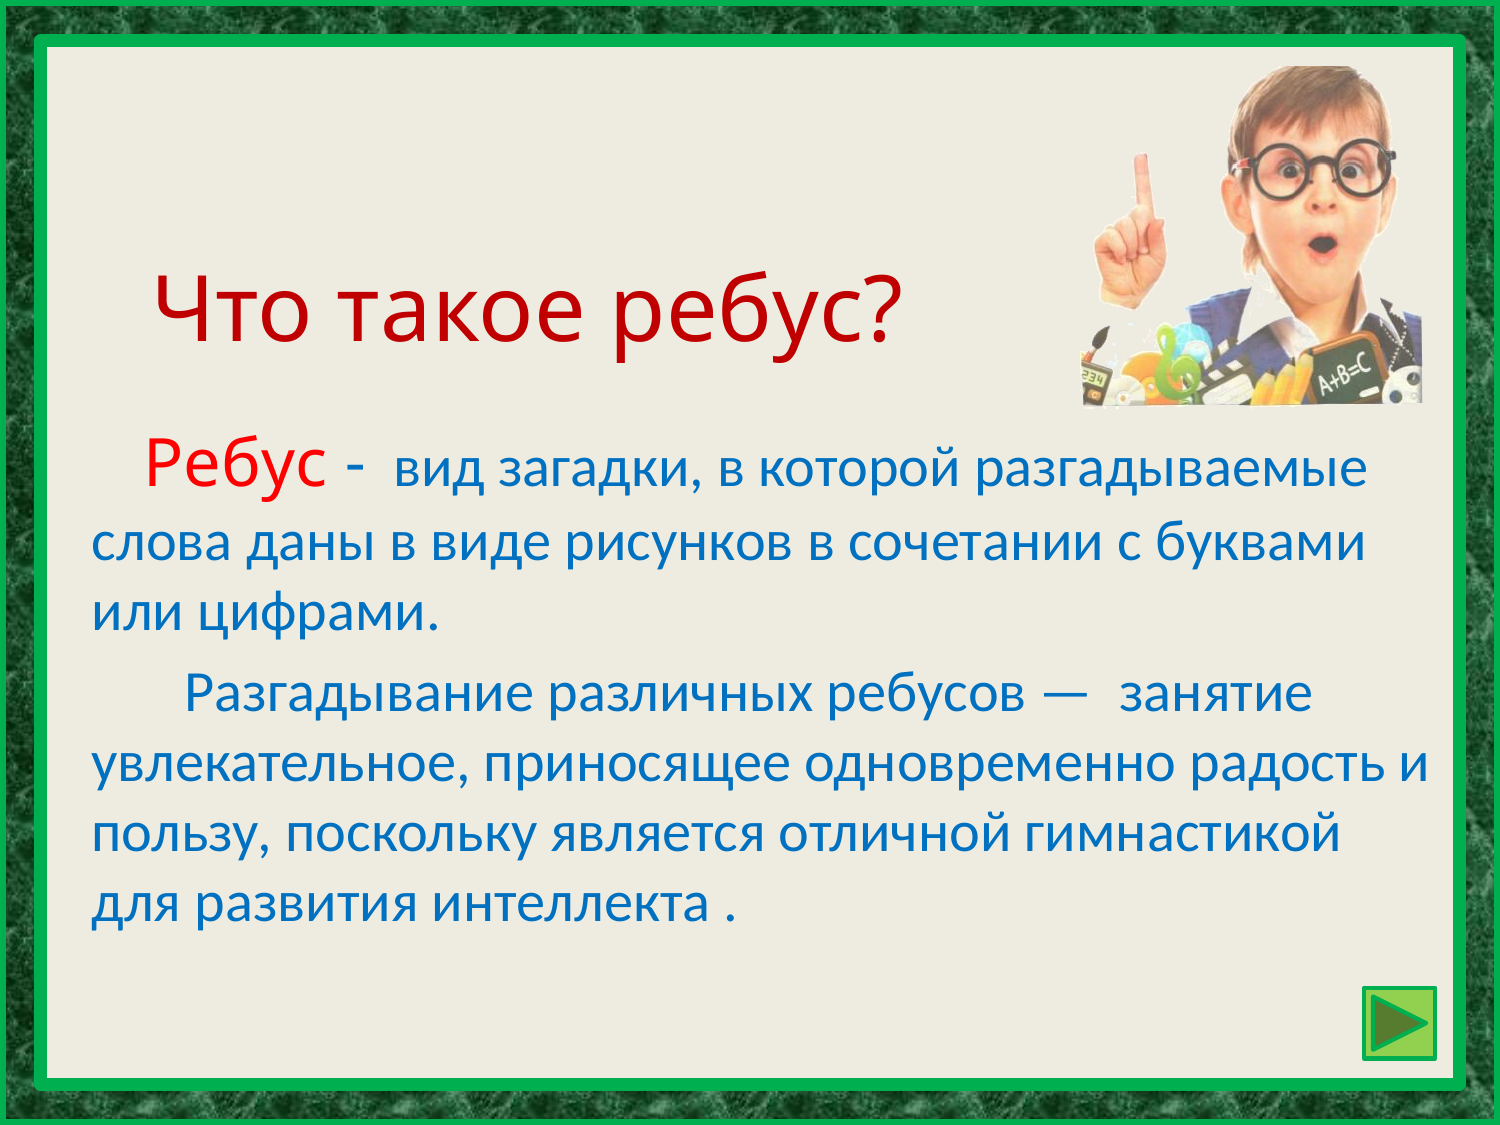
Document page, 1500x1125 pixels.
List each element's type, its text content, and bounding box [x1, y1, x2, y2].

text_box [0, 0, 1500, 1125]
title Что такое ребус? [88, 184, 1075, 404]
picture [1080, 66, 1424, 410]
text_box [1362, 986, 1437, 1061]
subtitle Ребус - вид загадки, в которой разгадываемые слова даны в виде рисунков в сочетании с буквами или цифрами. Разгадывание различных ребусов — занятие увлекательное, приносящее одновременно радость и пользу, поскольку является отличной гимнастикой для развития интеллекта . [76, 404, 1457, 1059]
